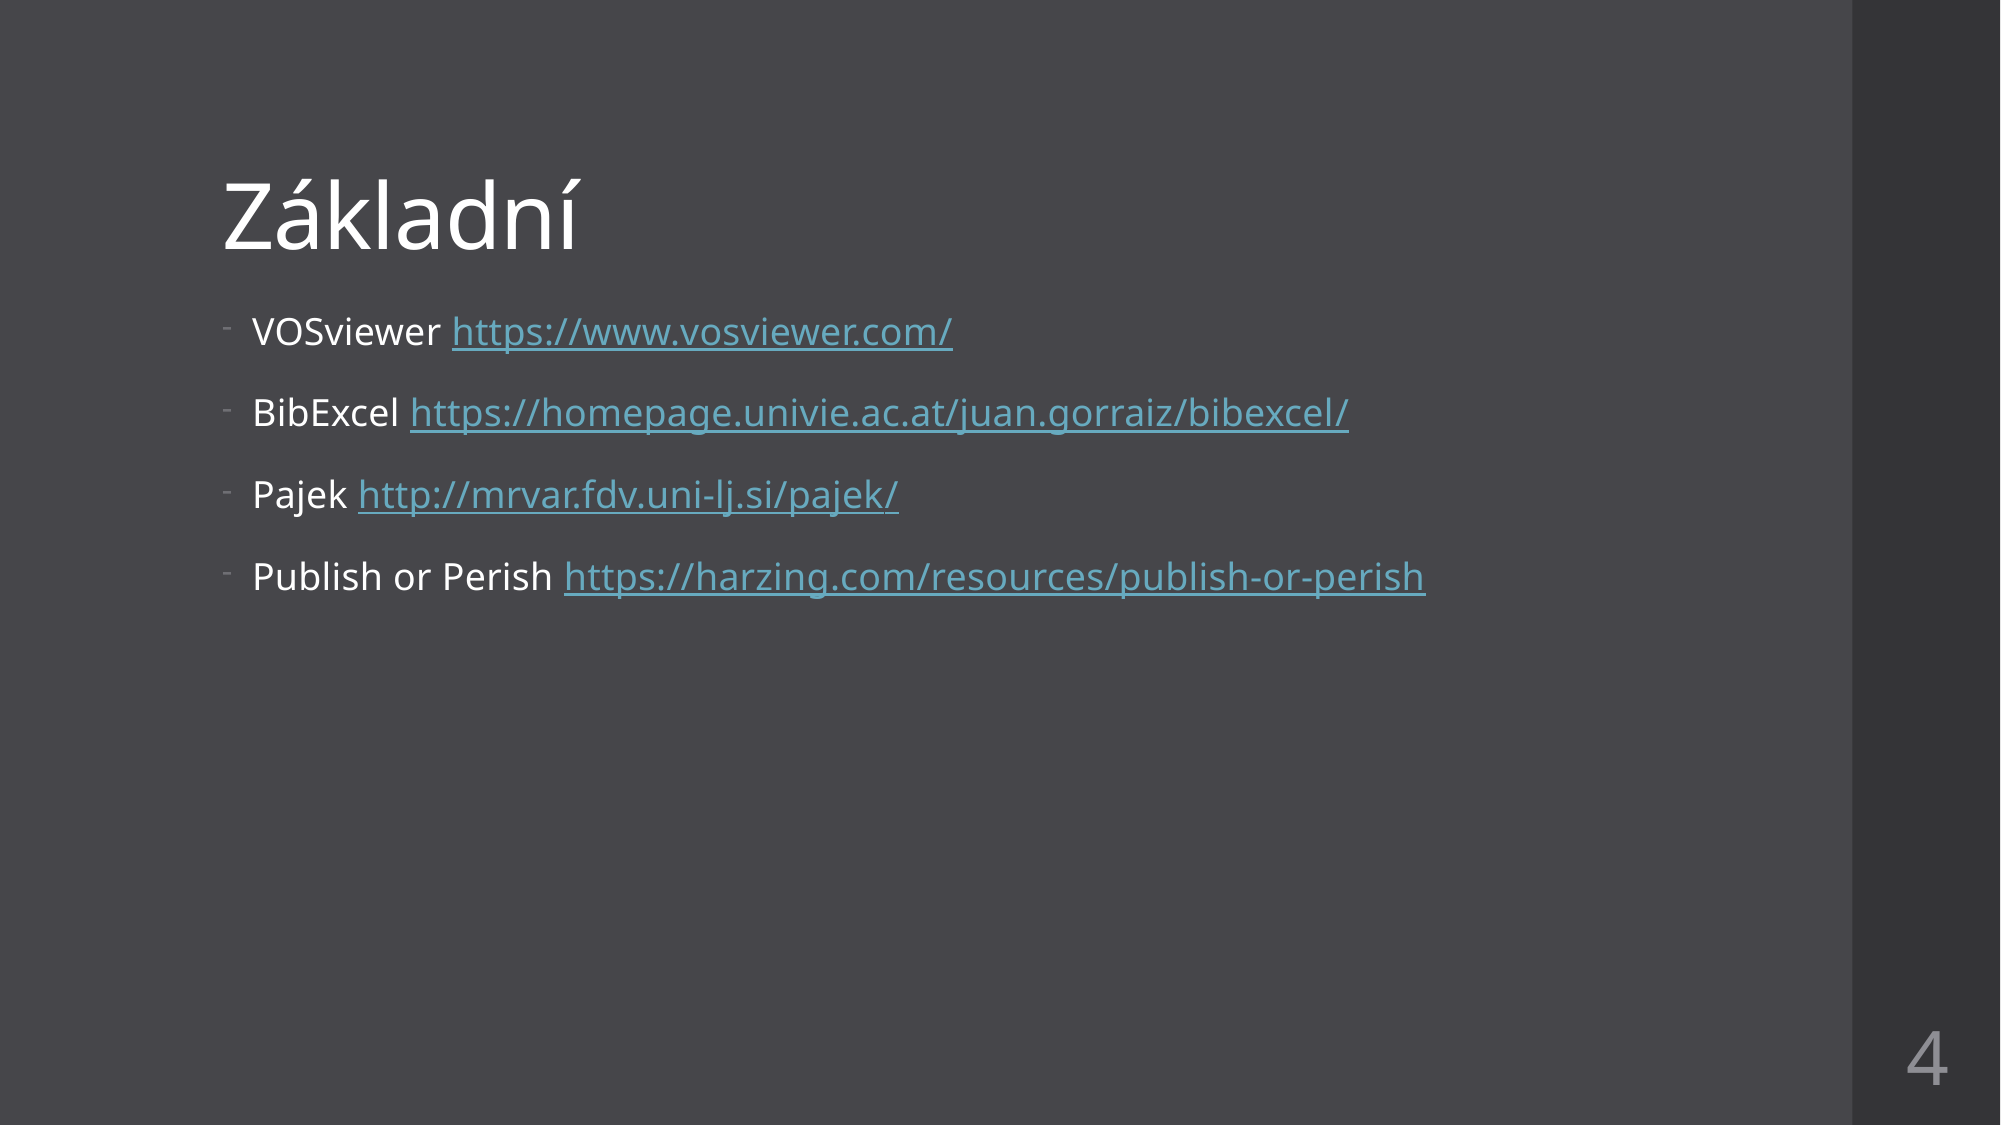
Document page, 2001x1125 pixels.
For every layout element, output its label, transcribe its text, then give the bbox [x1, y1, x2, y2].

title Základní [206, 60, 1797, 278]
slide_number 4 [1852, 1012, 2000, 1110]
list VOSviewer https://www.vosviewer.com/ BibExcel https://homepage.univie.ac.at/juan.gorraiz/bibexcel/ Pajek http://mrvar.fdv.uni-lj.si/pajek/ Publish or Perish https://harzing.com/resources/publish-or-perish [206, 299, 1617, 1014]
